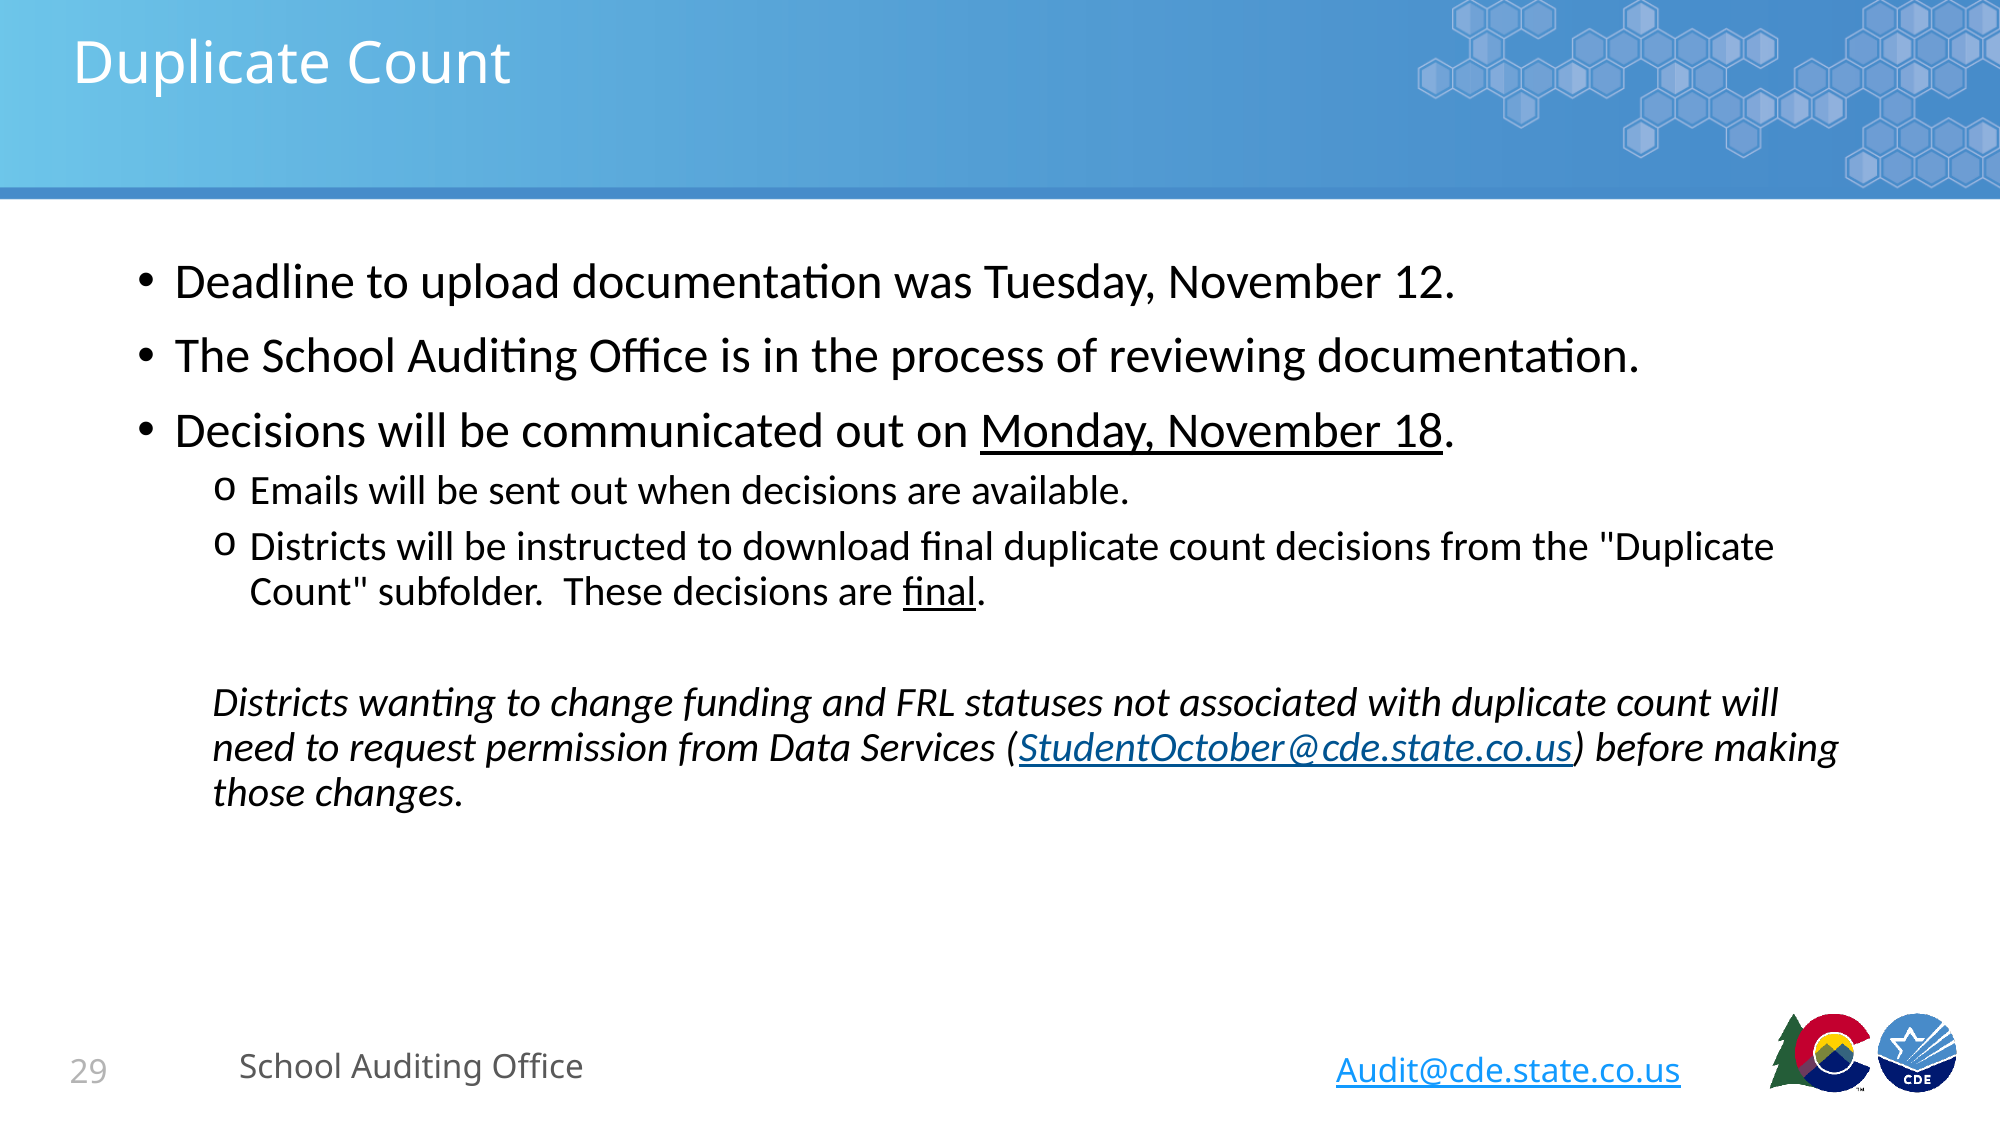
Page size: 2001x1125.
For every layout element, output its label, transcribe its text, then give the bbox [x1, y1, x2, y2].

picture [0, 0, 2000, 200]
list Deadline to upload documentation was Tuesday, November 12. The School Auditing Office is in the process of reviewing documentation. Decisions will be communicated out on Monday, November 18. Emails will be sent out when decisions are available. Districts will be instructed to download final duplicate count decisions from the "Duplicate Count" subfolder. These decisions are final. Districts wanting to change funding and FRL statuses not associated with duplicate count will need to request permission from Data Services (StudentOctober@cde.state.co.us) before making those changes. [137, 254, 1863, 969]
picture [1768, 1012, 1957, 1093]
list Audit@cde.state.co.us [1321, 1042, 1714, 1103]
slide_number 29 [54, 1042, 191, 1103]
list School Auditing Office [224, 1042, 960, 1103]
title Duplicate Count [72, 33, 1396, 182]
